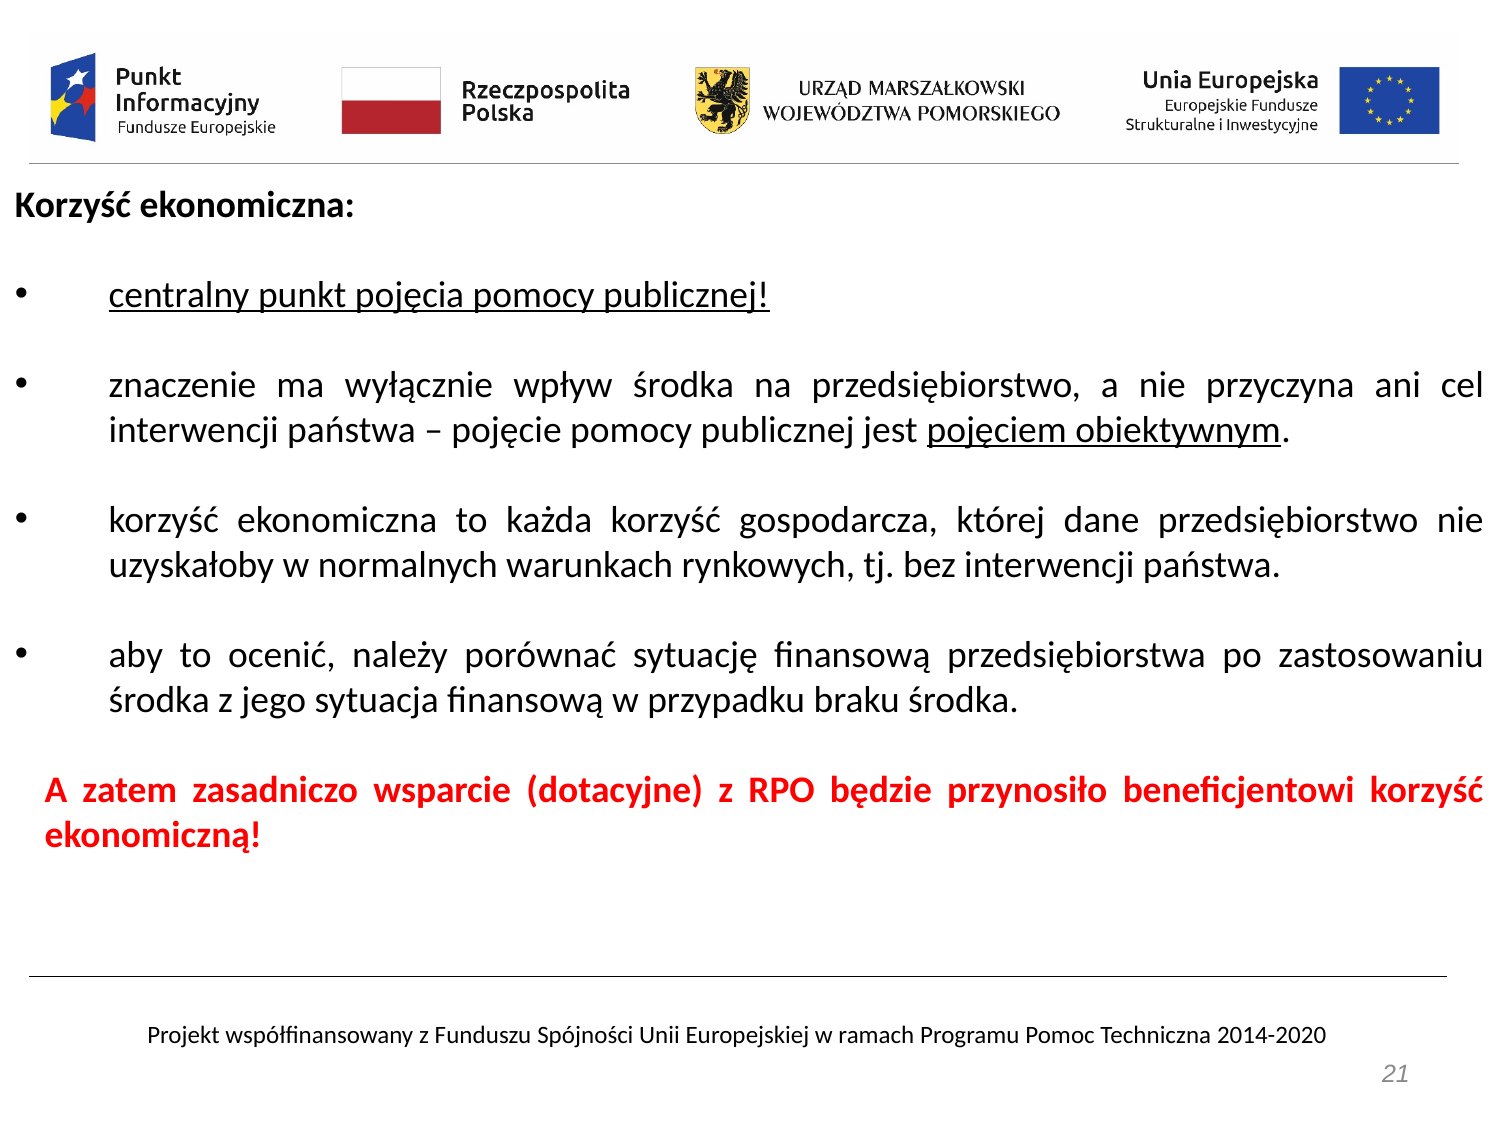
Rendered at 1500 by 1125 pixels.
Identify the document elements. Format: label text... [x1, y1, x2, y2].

text_box Korzyść ekonomiczna: centralny punkt pojęcia pomocy publicznej! znaczenie ma wyłącznie wpływ środka na przedsiębiorstwo, a nie przyczyna ani cel interwencji państwa – pojęcie pomocy publicznej jest pojęciem obiektywnym. korzyść ekonomiczna to każda korzyść gospodarcza, której dane przedsiębiorstwo nie uzyskałoby w normalnych warunkach rynkowych, tj. bez interwencji państwa. aby to ocenić, należy porównać sytuację finansową przedsiębiorstwa po zastosowaniu środka z jego sytuacja finansową w przypadku braku środka. A zatem zasadniczo wsparcie (dotacyjne) z RPO będzie przynosiło beneficjentowi korzyść ekonomiczną! [0, 172, 1500, 863]
picture [29, 30, 1459, 164]
slide_number 21 [1074, 1042, 1425, 1103]
